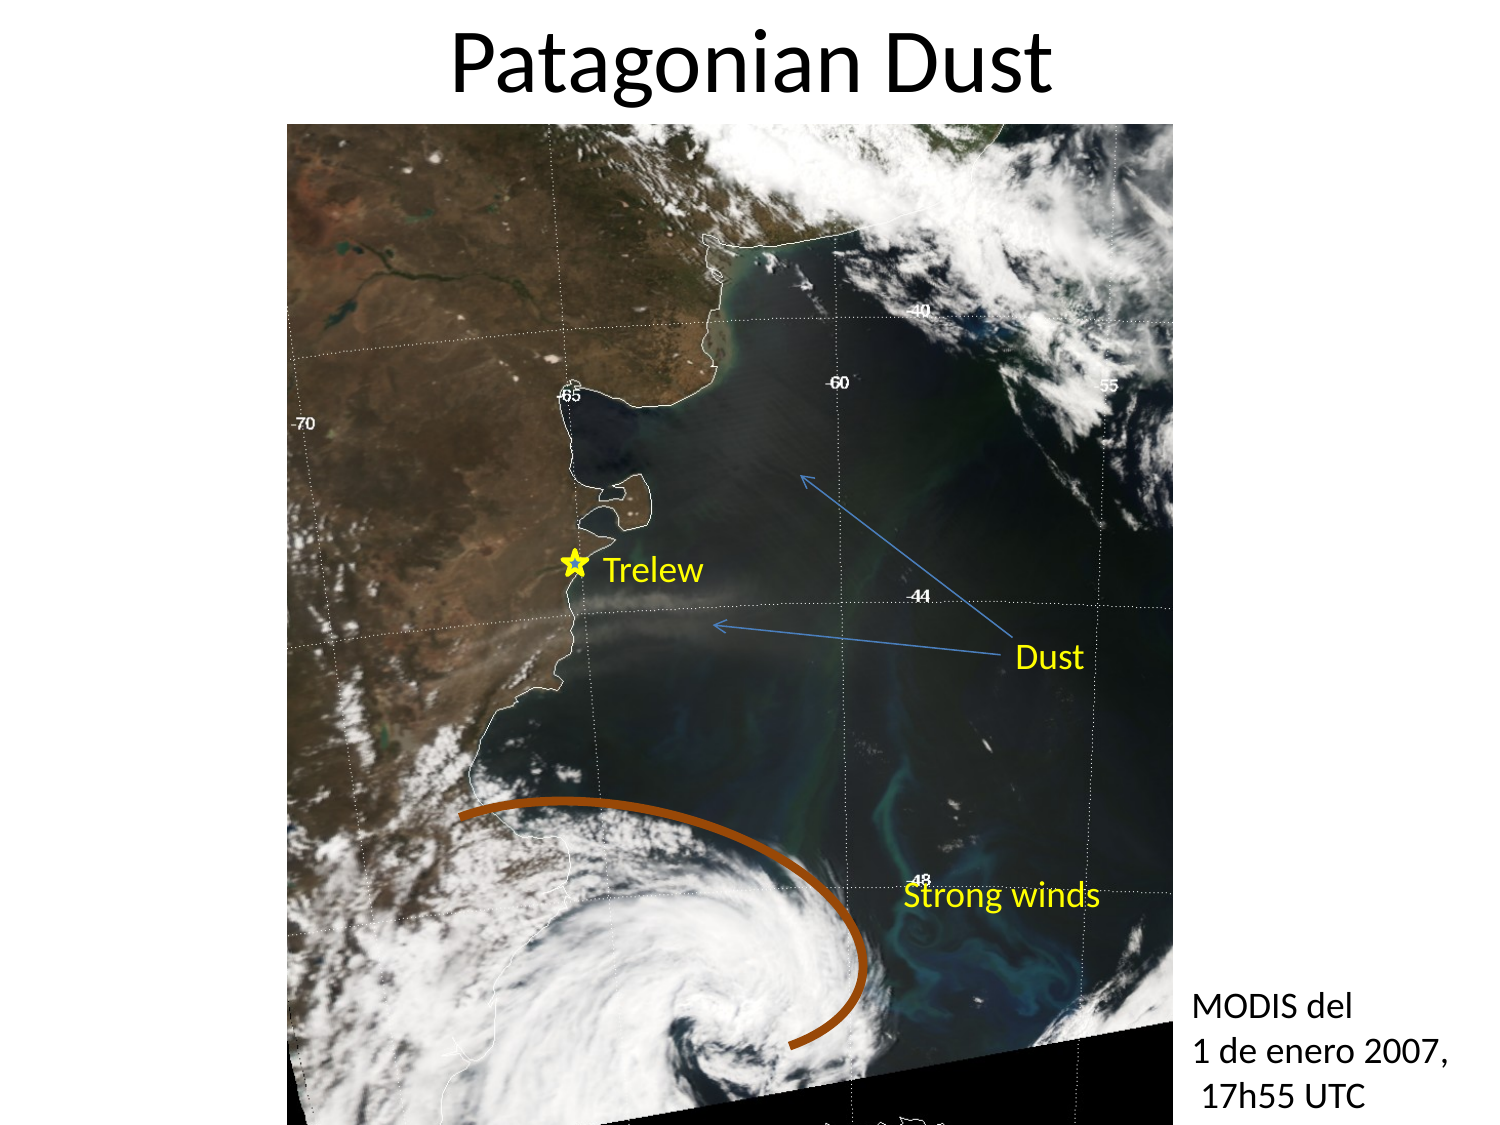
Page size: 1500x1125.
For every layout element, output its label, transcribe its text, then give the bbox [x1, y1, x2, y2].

title Patagonian Dust [87, 0, 1438, 150]
text_box MODIS del 1 de enero 2007, 17h55 UTC [1178, 973, 1465, 1124]
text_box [712, 474, 1101, 686]
picture [287, 123, 1174, 1125]
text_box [385, 807, 1118, 1056]
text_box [562, 537, 707, 599]
